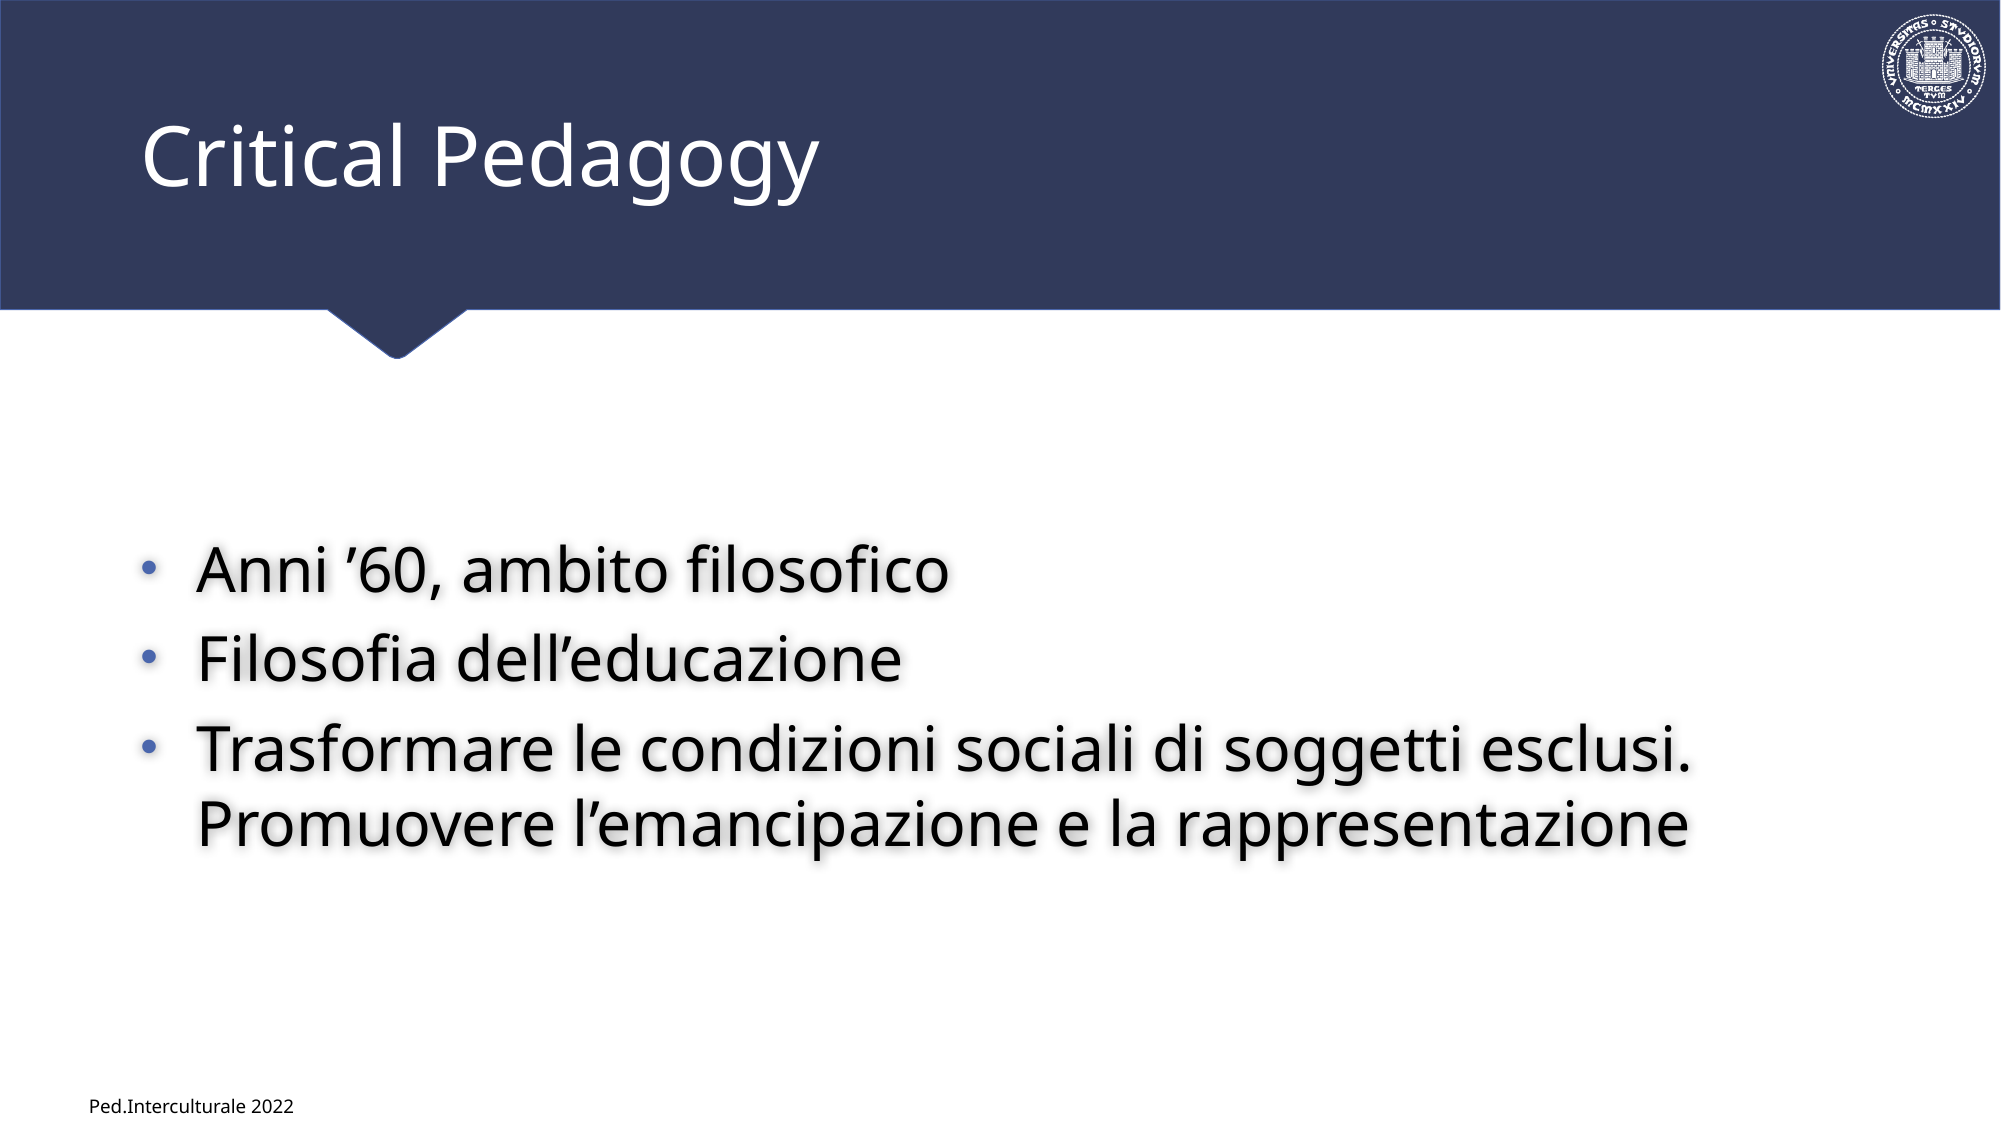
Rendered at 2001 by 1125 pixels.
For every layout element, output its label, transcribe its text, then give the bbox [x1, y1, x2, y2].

text_box Ped.Interculturale 2022 [81, 1087, 1485, 1125]
picture [1880, 13, 1987, 120]
list Anni ’60, ambito filosofico Filosofia dell’educazione Trasformare le condizioni sociali di soggetti esclusi. Promuovere l’emancipazione e la rappresentazione [131, 363, 1919, 1026]
title Critical Pedagogy [132, 72, 1868, 234]
